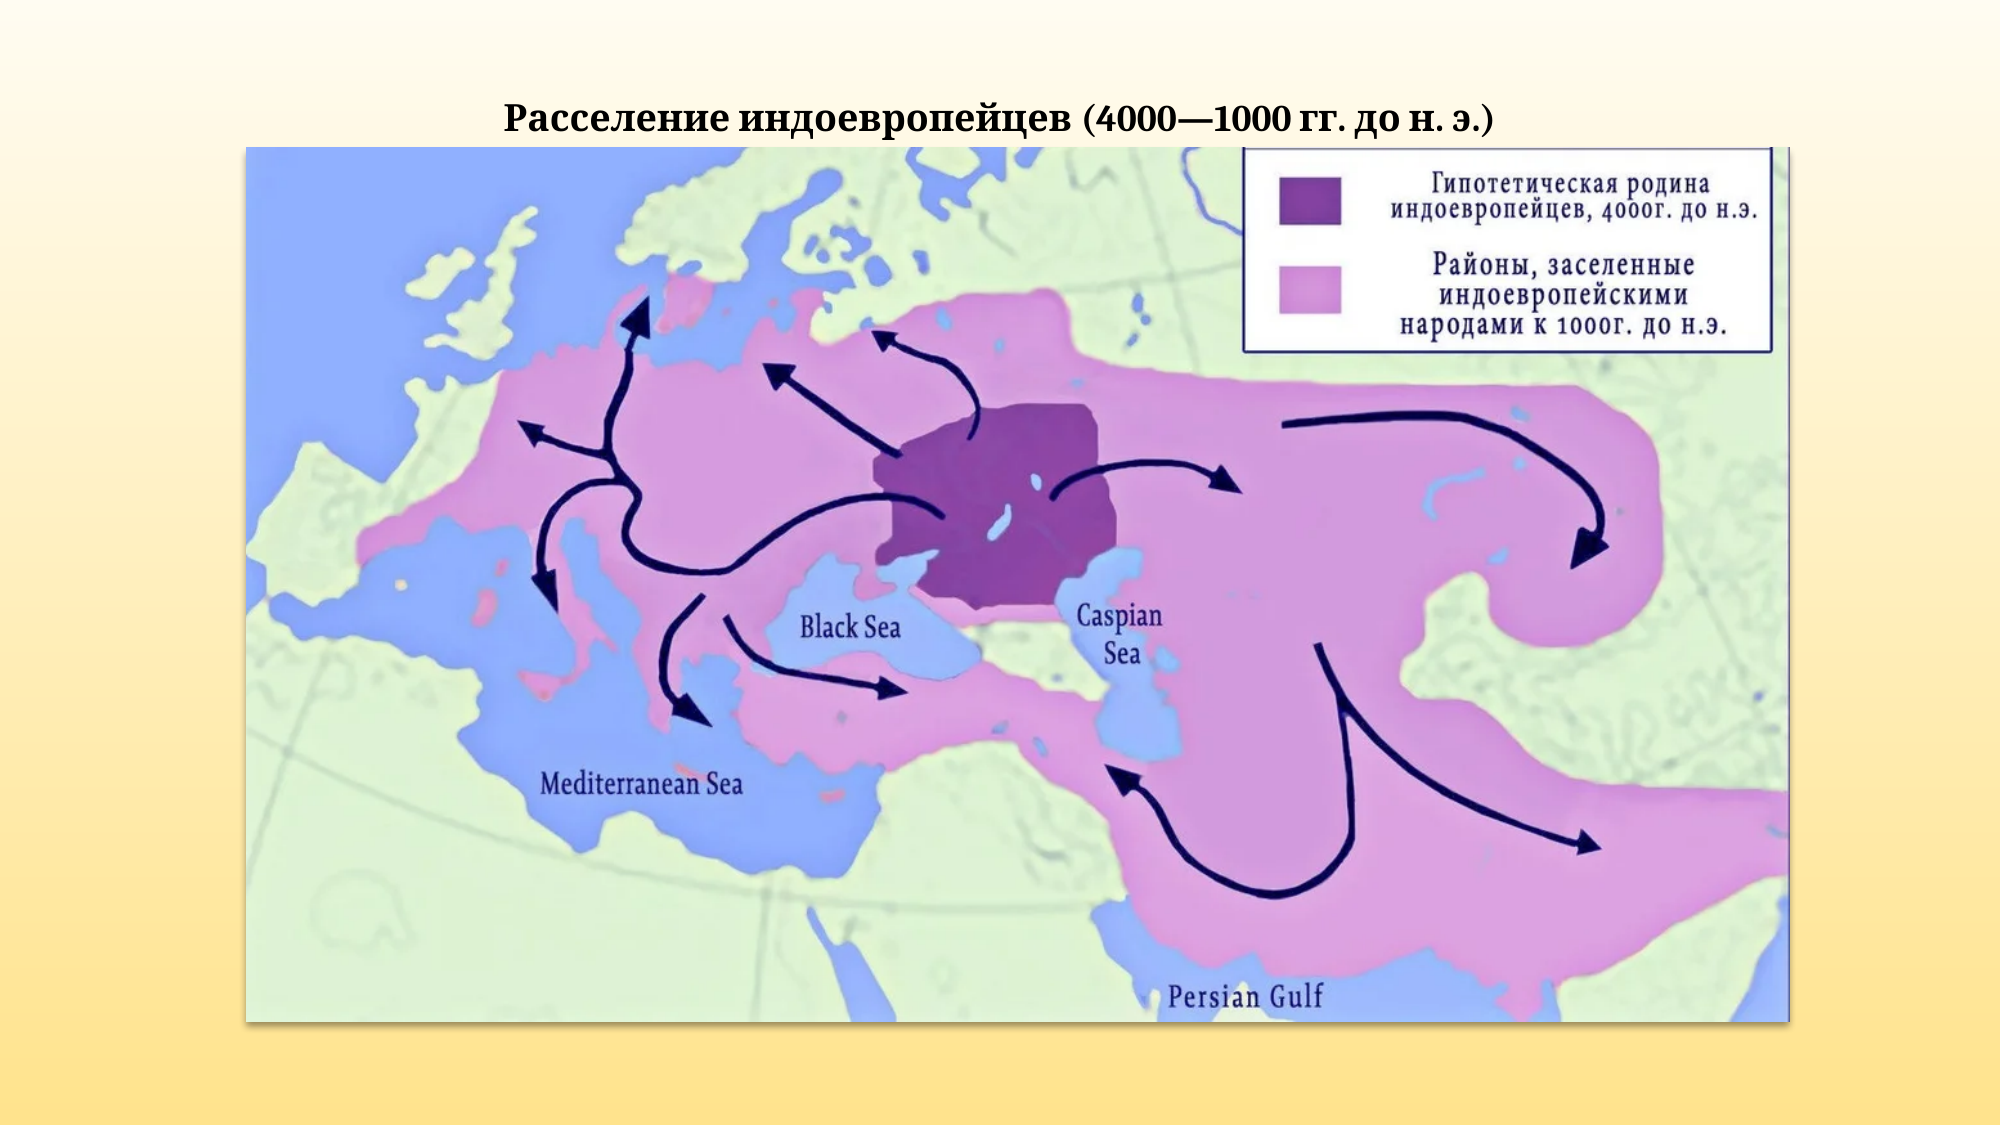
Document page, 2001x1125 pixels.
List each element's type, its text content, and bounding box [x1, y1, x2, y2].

text_box Расселение индоевропейцев (4000—1000 гг. до н. э.) [488, 86, 1512, 147]
picture [246, 147, 1790, 1022]
